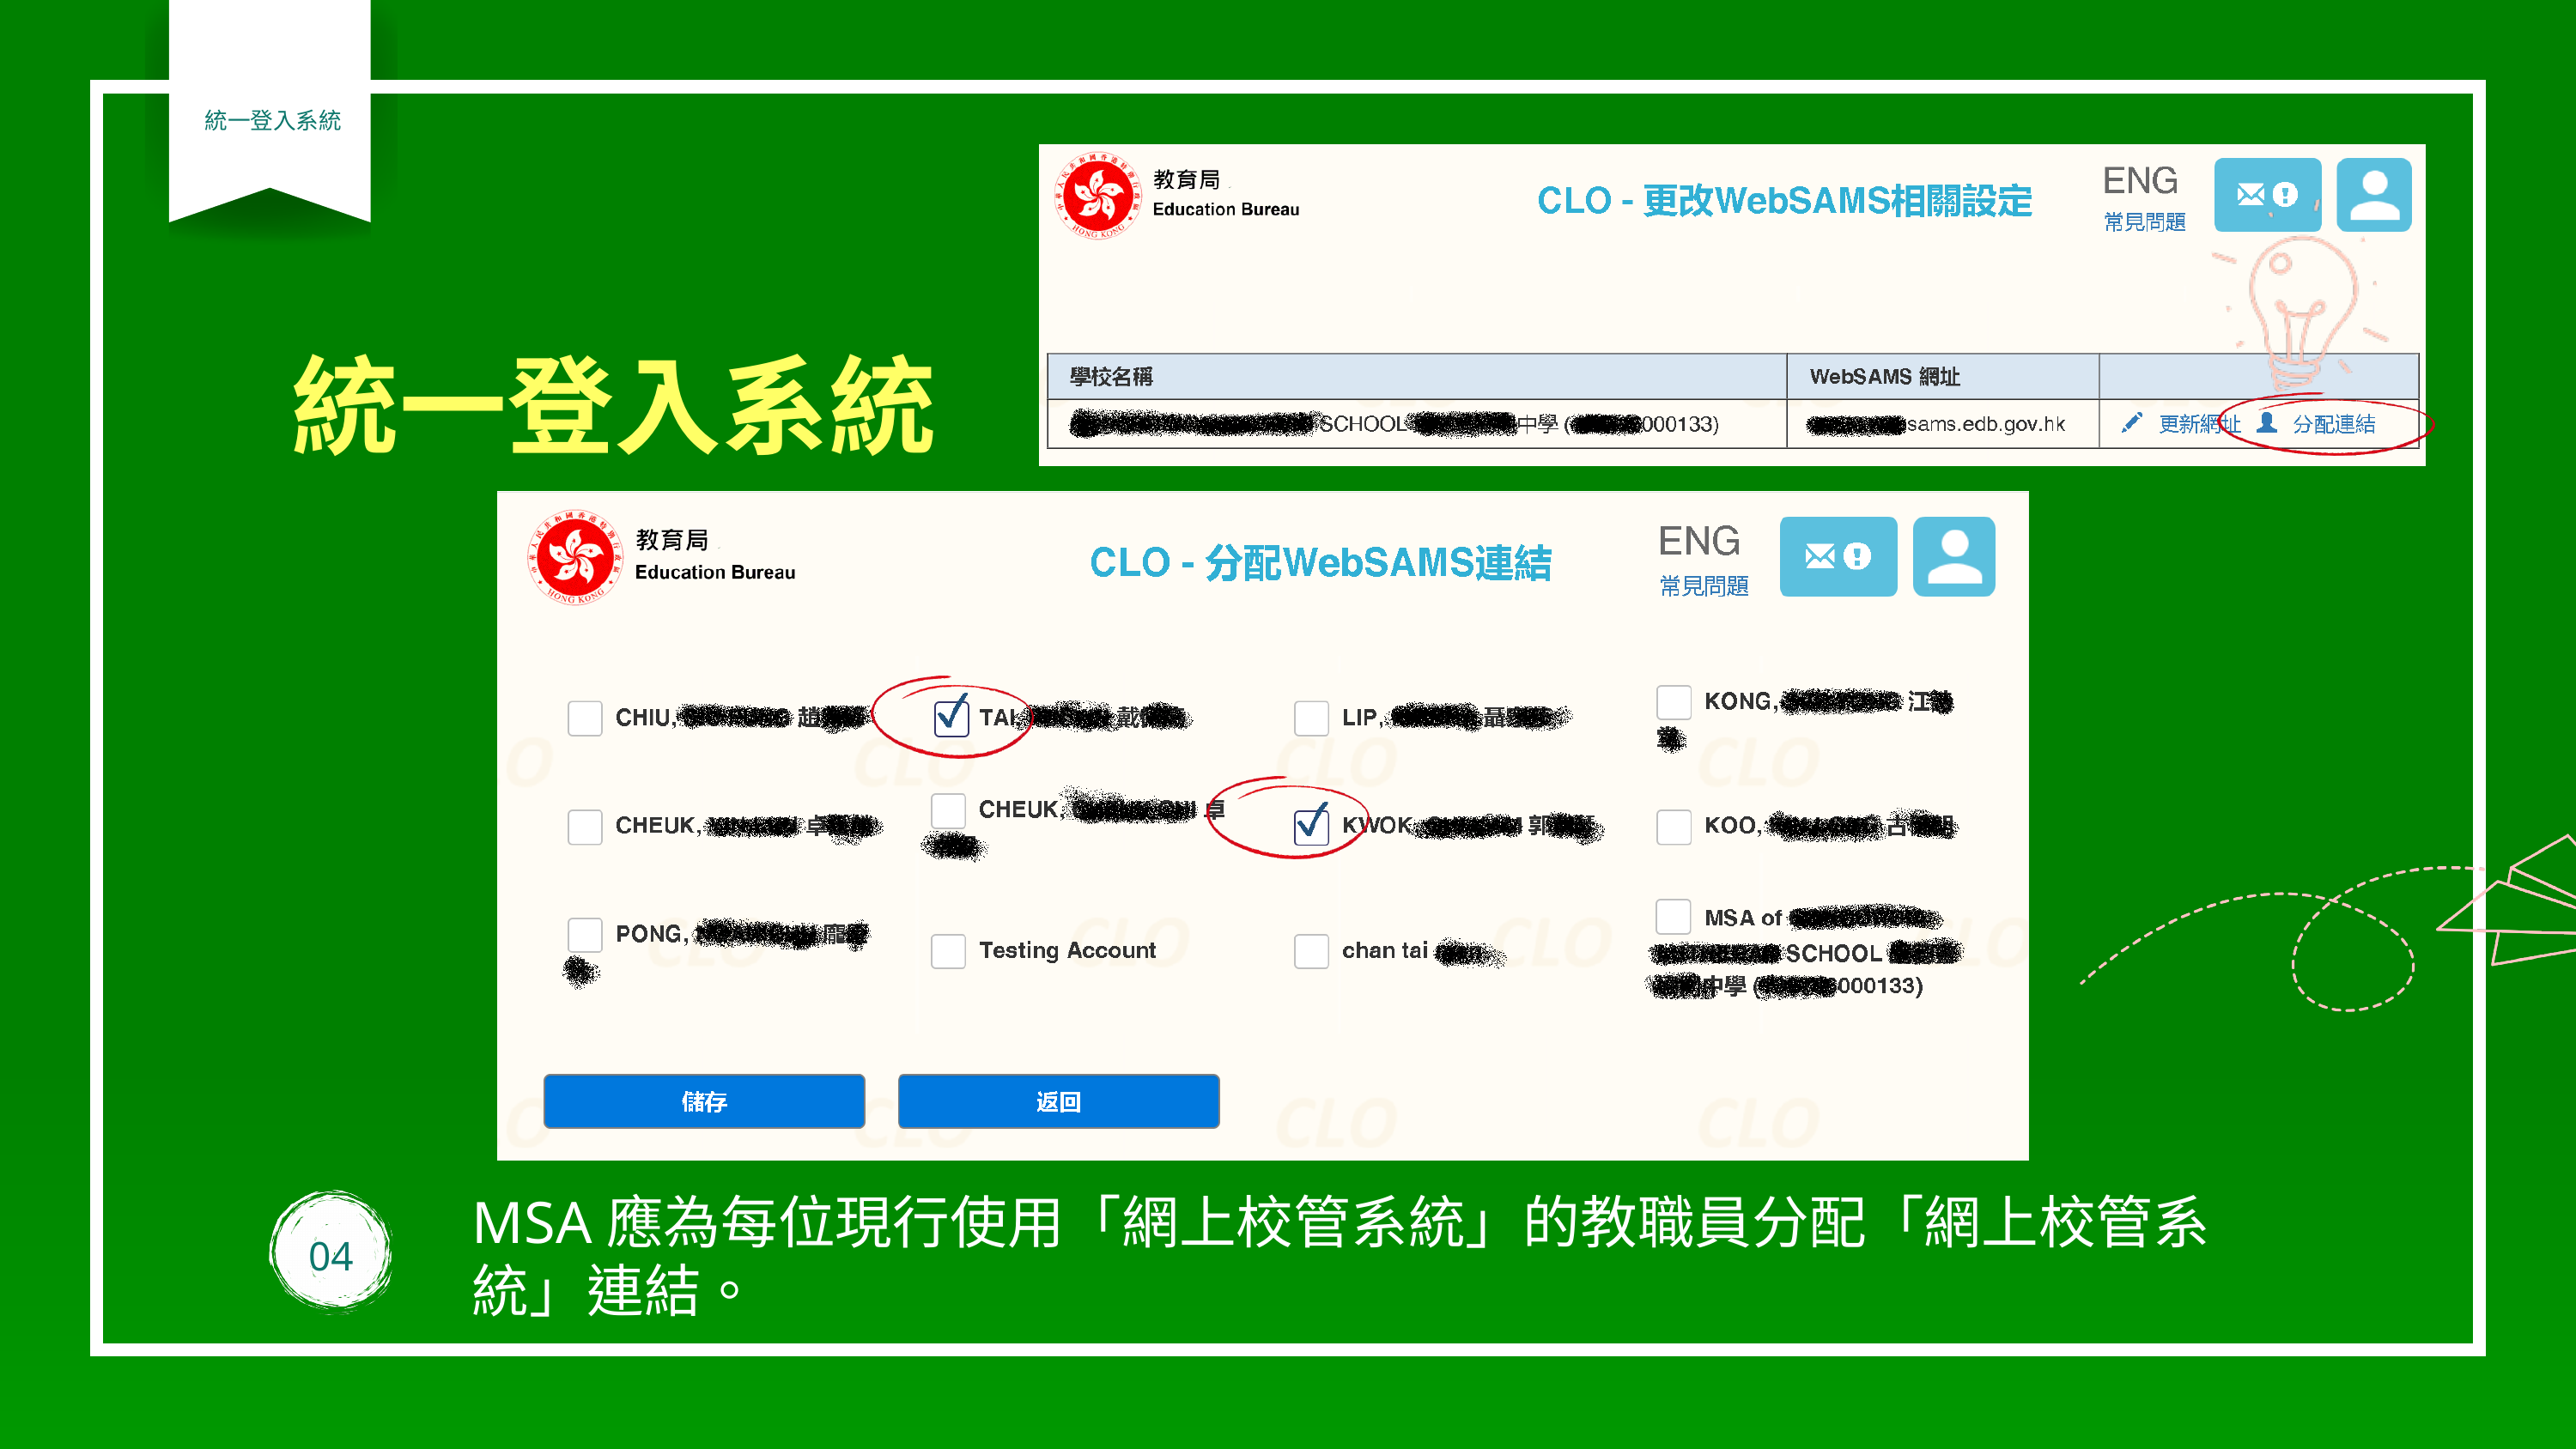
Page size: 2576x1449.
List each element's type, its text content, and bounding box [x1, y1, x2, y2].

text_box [269, 1189, 393, 1315]
text_box [2080, 834, 2576, 1012]
text_box 統一登入系統 [203, 105, 343, 134]
text_box MSA應為每位現行使用「網上校管系統」的教職員分配「網上校管系統」連結。 [471, 1186, 2233, 1325]
text_box 統一登入系統 [291, 333, 1031, 468]
picture [497, 491, 2029, 1161]
picture [1038, 144, 2436, 466]
